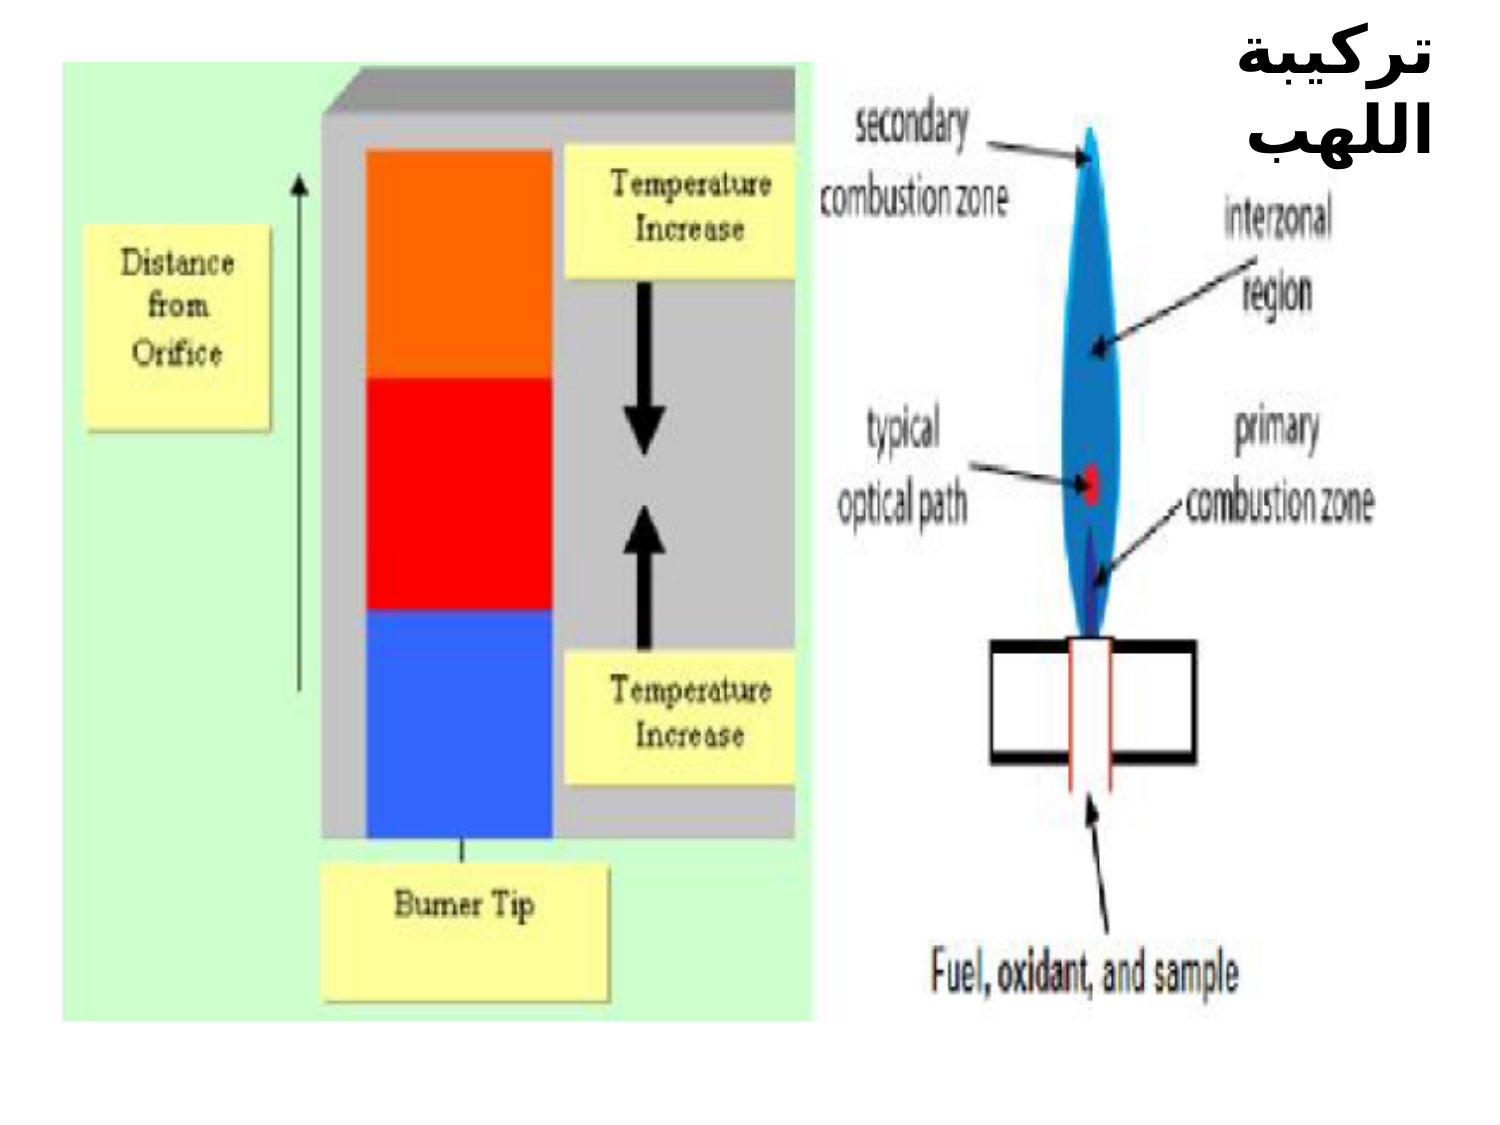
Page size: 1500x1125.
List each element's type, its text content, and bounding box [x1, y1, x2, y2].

text_box تركيبة اللهب [1125, 0, 1450, 60]
picture [62, 62, 1500, 1063]
